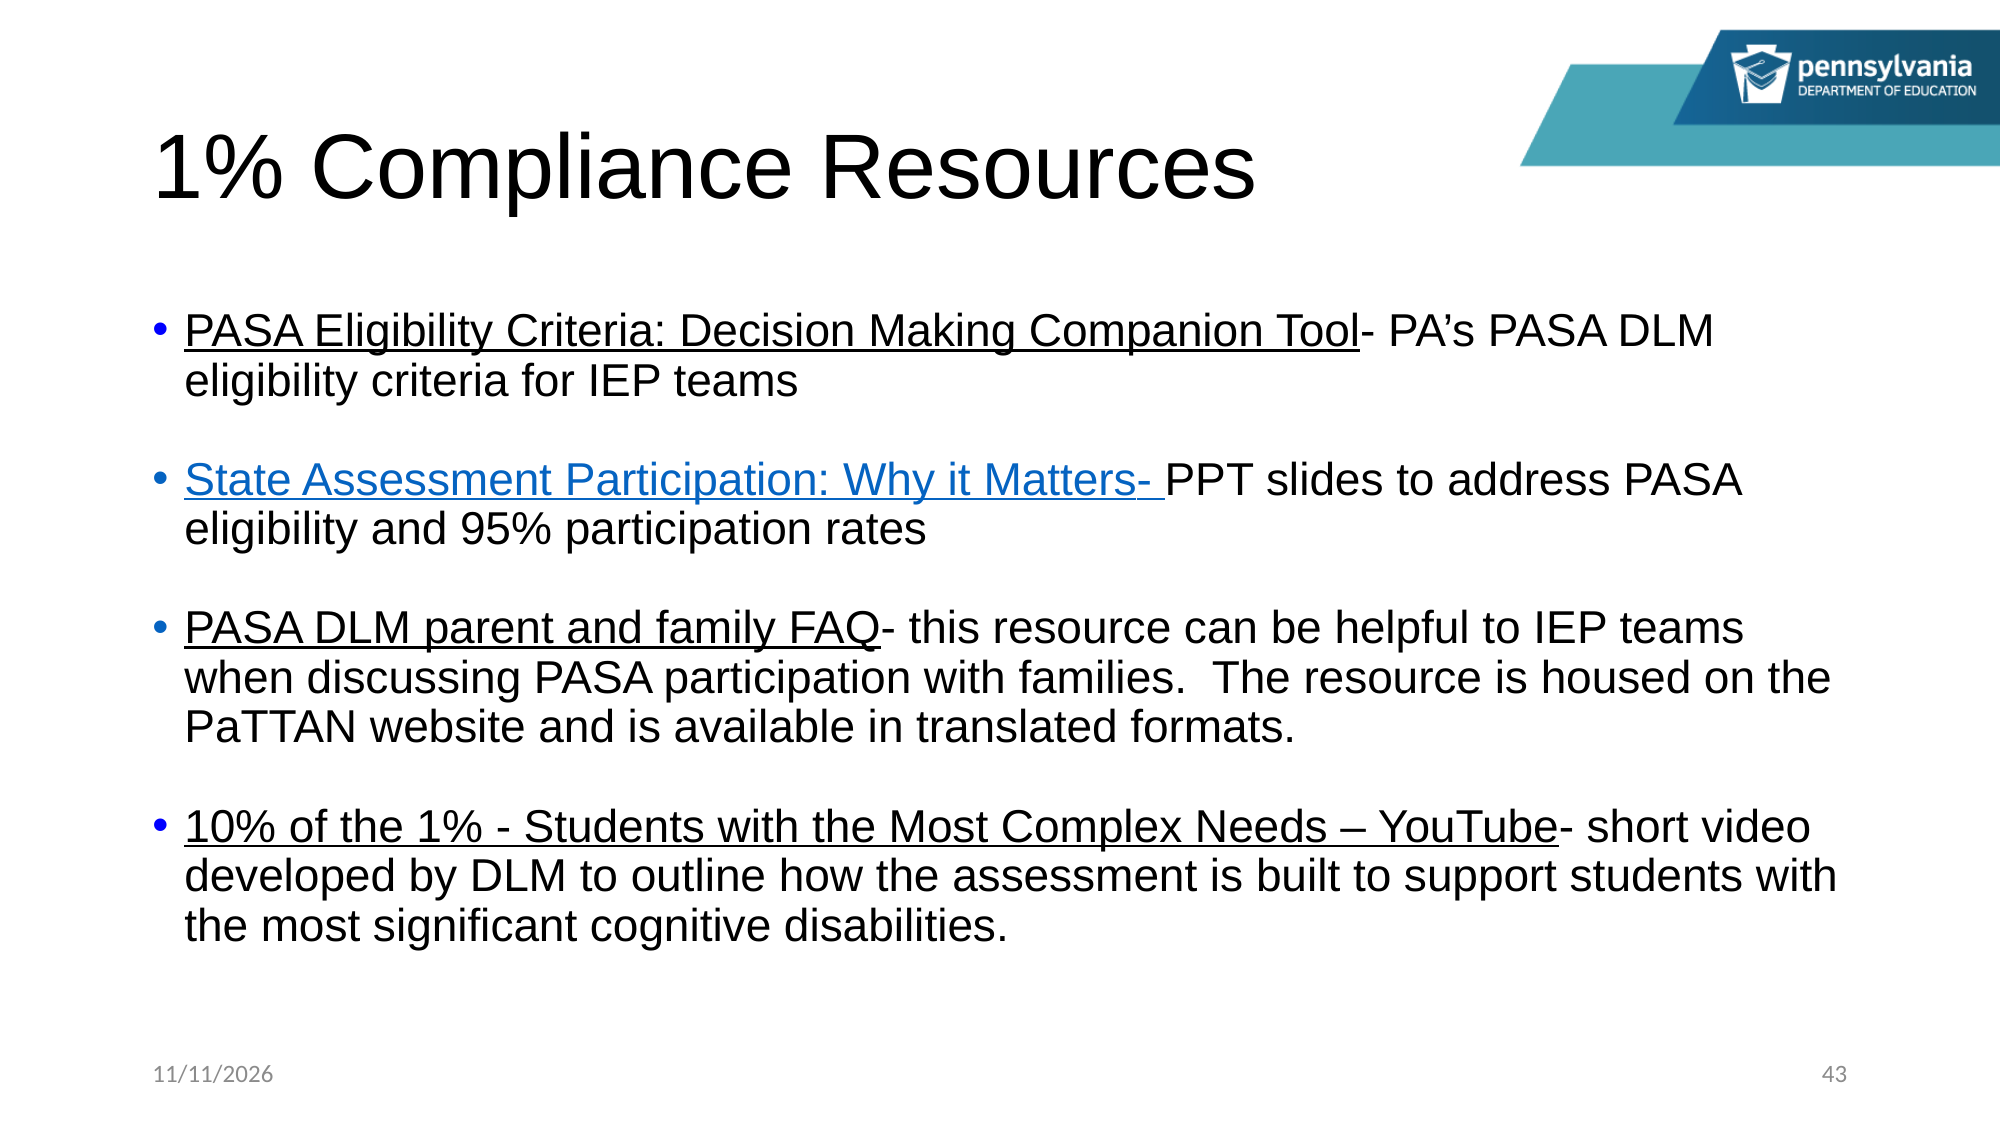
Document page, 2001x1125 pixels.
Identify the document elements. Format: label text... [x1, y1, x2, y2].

picture [275, 0, 2000, 220]
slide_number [137, 1042, 588, 1103]
slide_number 43 [1412, 1042, 1863, 1103]
list PASA Eligibility Criteria: Decision Making Companion Tool- PA’s PASA DLM eligibility criteria for IEP teams State Assessment Participation: Why it Matters- PPT slides to address PASA eligibility and 95% participation rates PASA DLM parent and family FAQ- this resource can be helpful to IEP teams when discussing PASA participation with families. The resource is housed on the PaTTAN website and is available in translated formats. 10% of the 1% - Students with the Most Complex Needs – YouTube- short video developed by DLM to outline how the assessment is built to support students with the most significant cognitive disabilities. [137, 299, 1863, 1014]
title 1% Compliance Resources [137, 59, 1863, 278]
